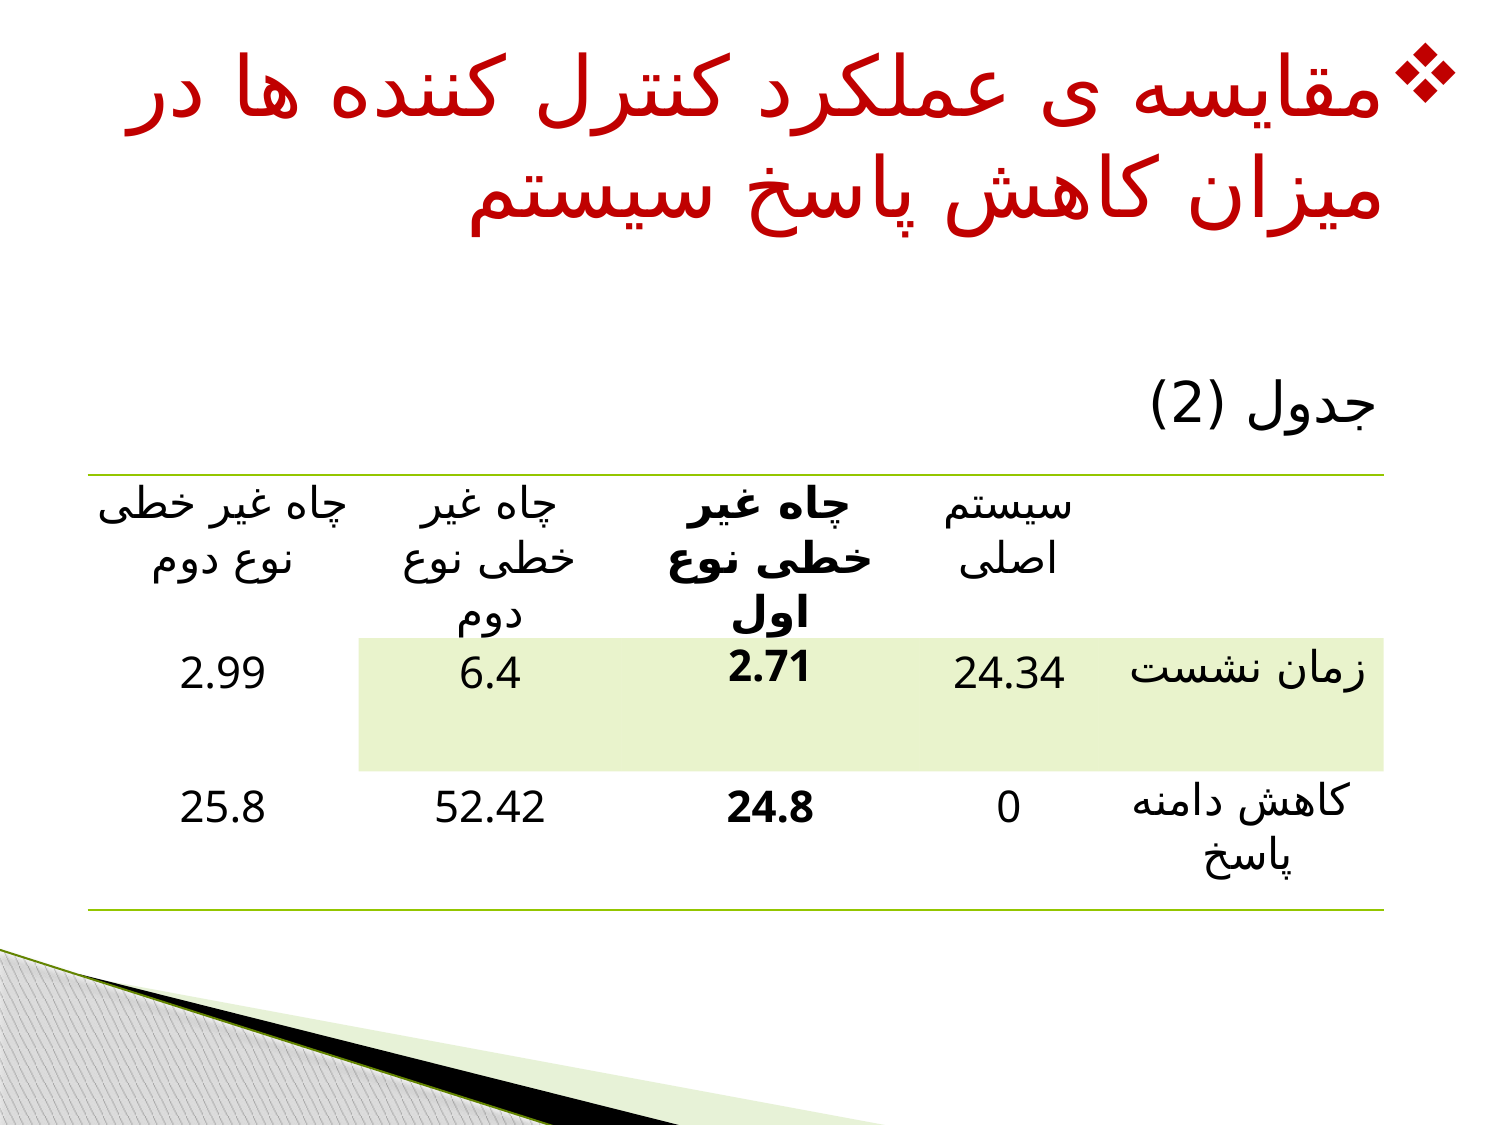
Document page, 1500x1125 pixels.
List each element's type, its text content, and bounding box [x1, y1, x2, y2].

text_box جدول (2) [1100, 363, 1390, 437]
title مقایسه ی عملکرد کنترل کننده ها در میزان کاهش پاسخ سیستم [112, 24, 1479, 242]
